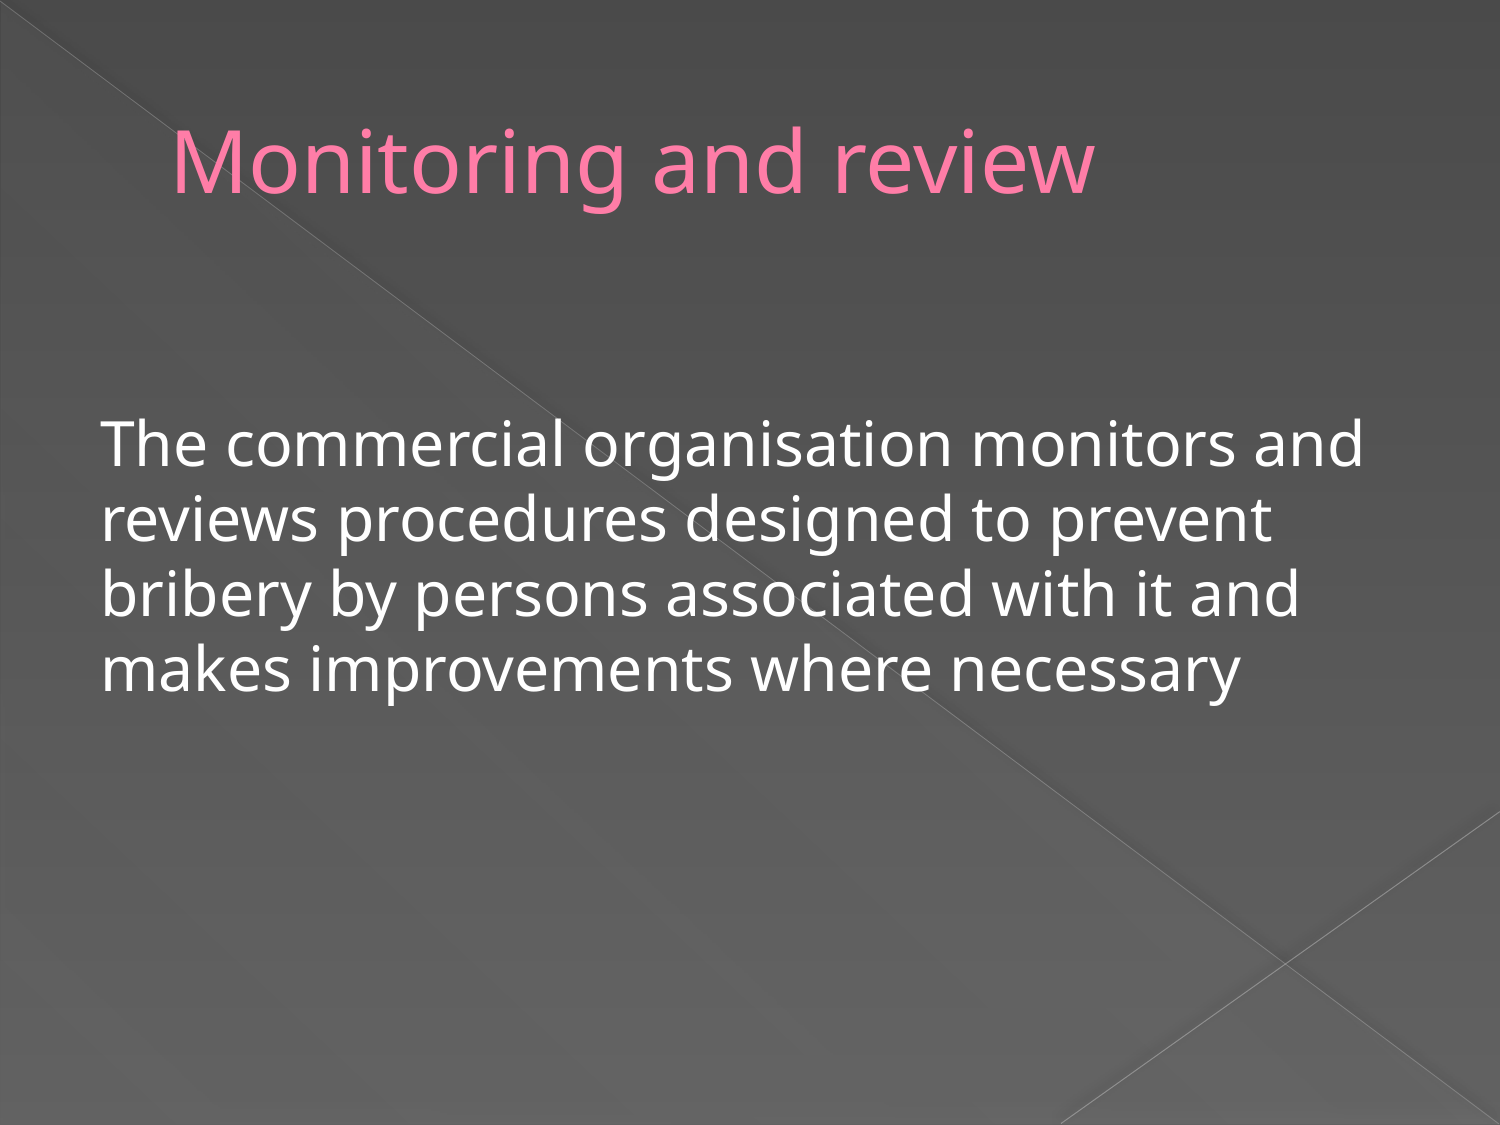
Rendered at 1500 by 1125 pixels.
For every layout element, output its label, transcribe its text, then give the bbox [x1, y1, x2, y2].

list The commercial organisation monitors and reviews procedures designed to prevent bribery by persons associated with it and makes improvements where necessary [74, 308, 1426, 1060]
title Monitoring and review [75, 43, 1425, 274]
